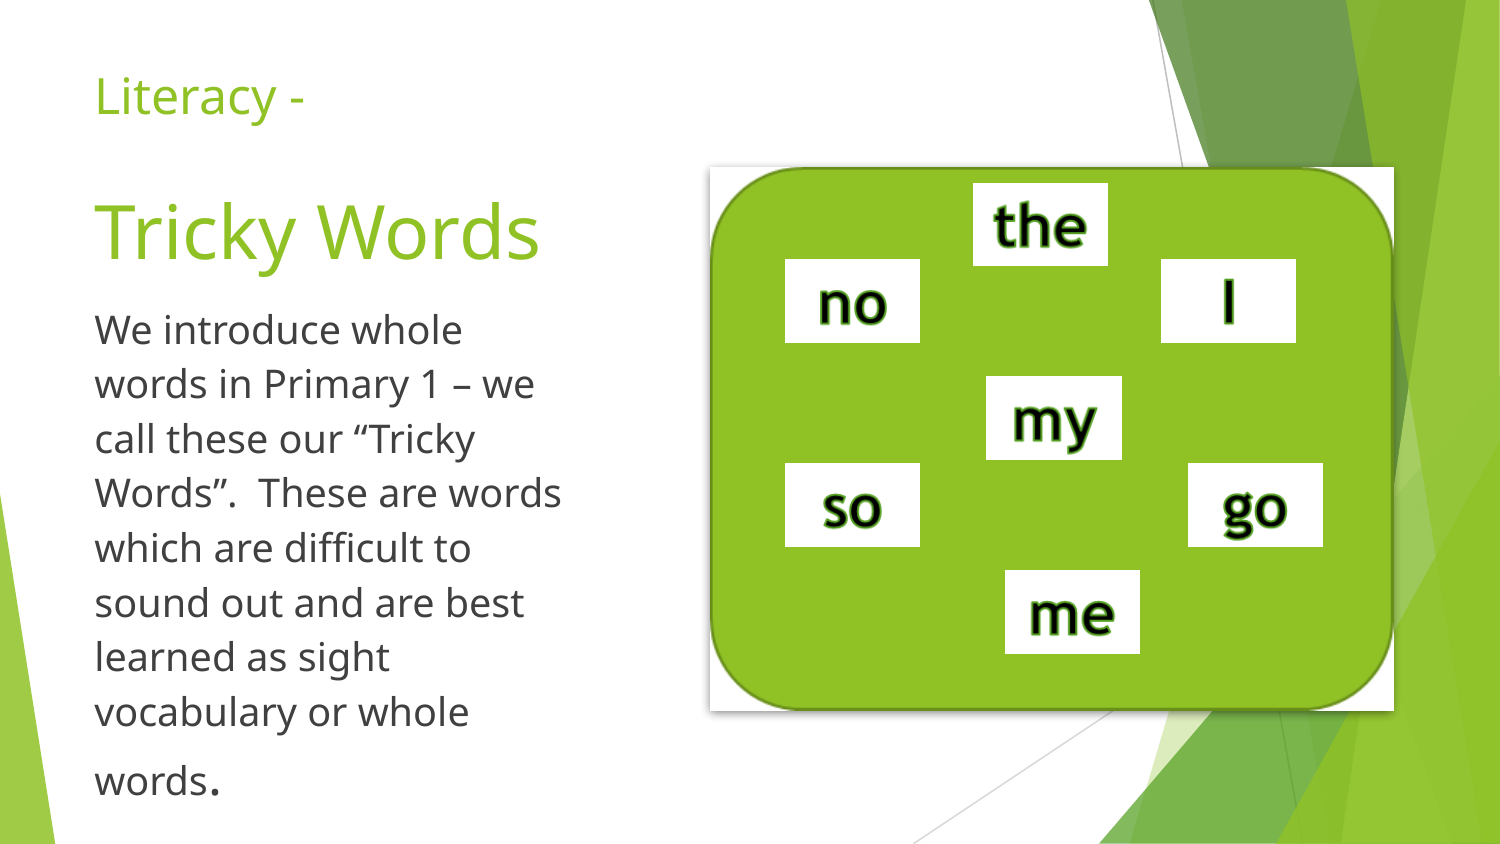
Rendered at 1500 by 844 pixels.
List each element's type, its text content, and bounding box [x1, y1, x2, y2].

title Literacy - Tricky Words [83, 58, 1338, 251]
picture [710, 167, 1394, 712]
list We introduce whole words in Primary 1 – we call these our “Tricky Words”. These are words which are difficult to sound out and are best learned as sight vocabulary or whole words. [83, 292, 599, 775]
